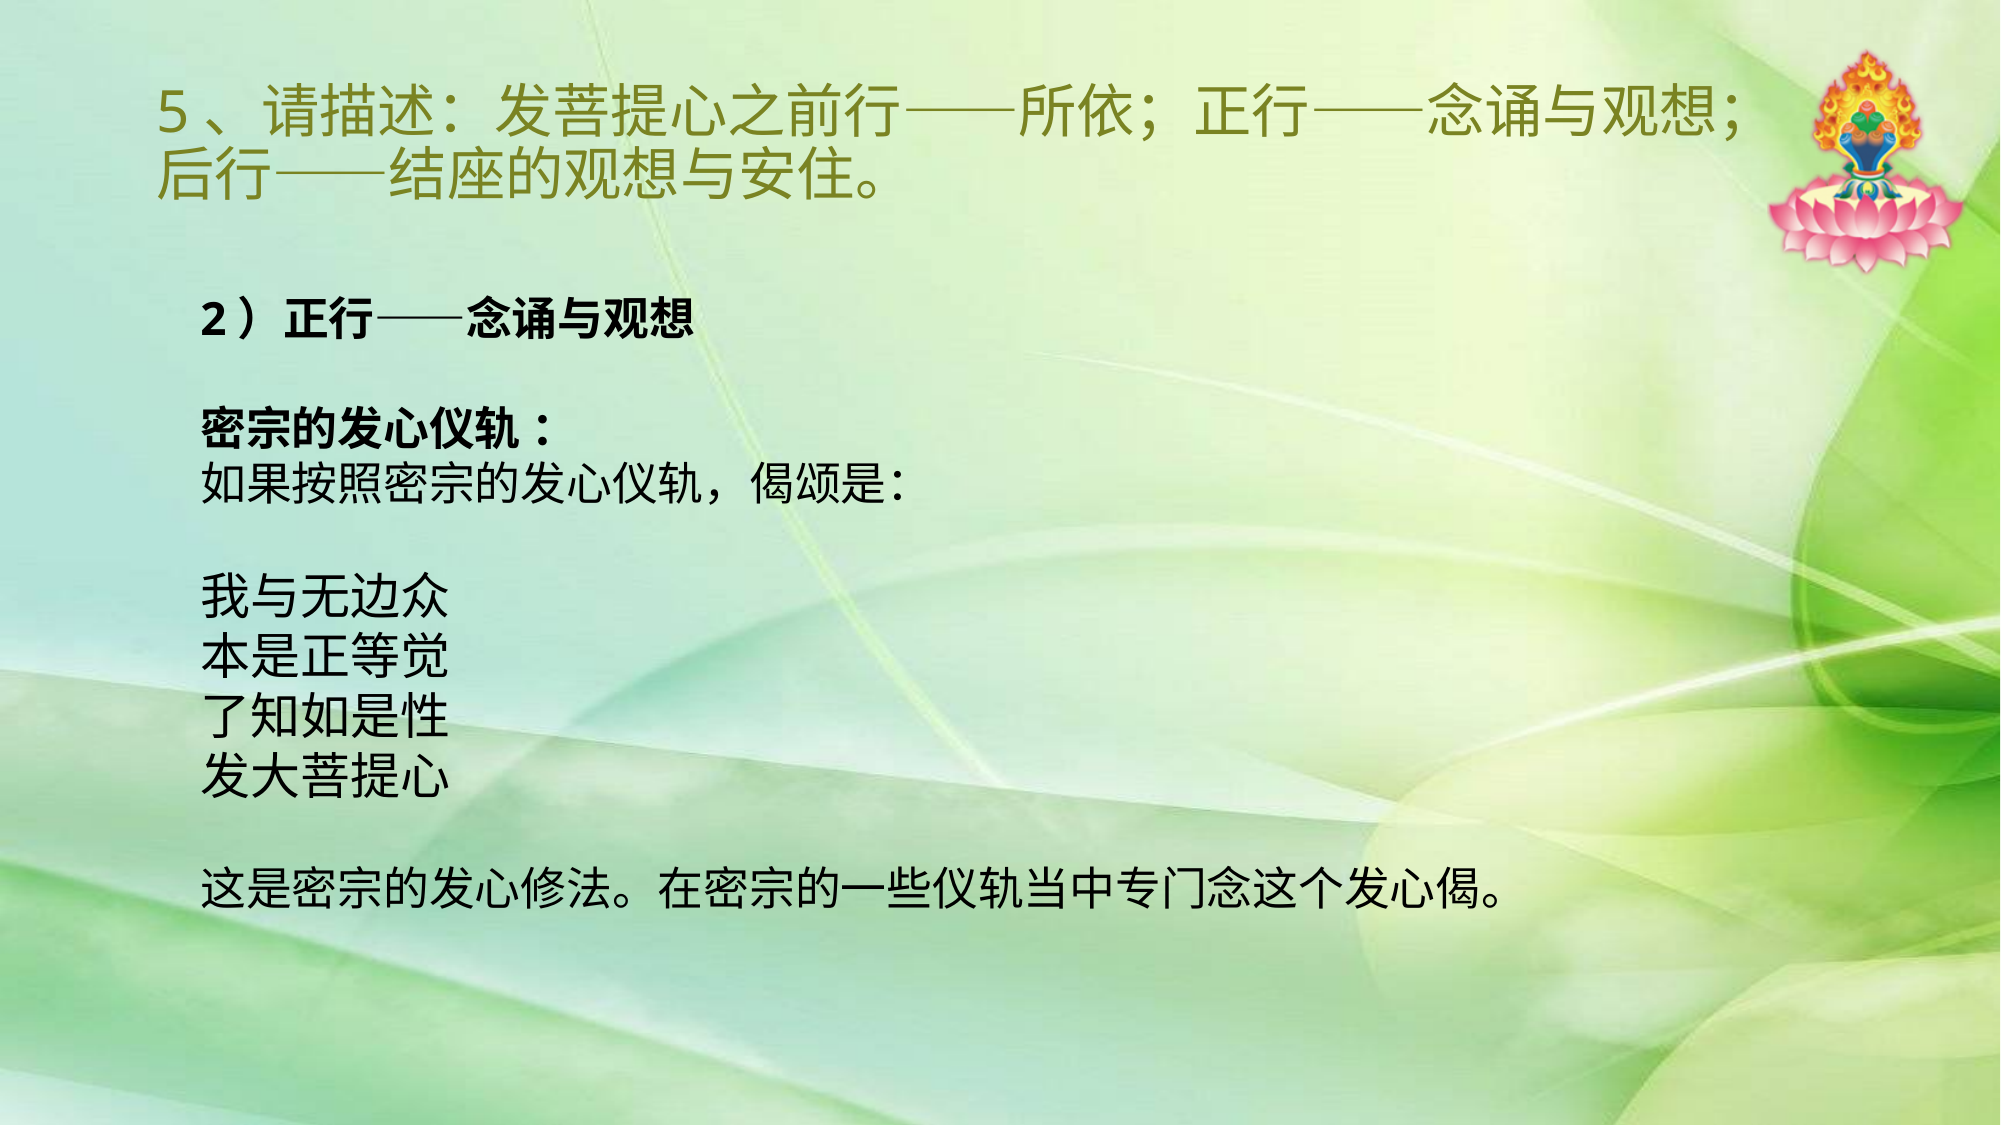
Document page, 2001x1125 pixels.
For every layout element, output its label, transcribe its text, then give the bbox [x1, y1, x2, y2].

picture [0, 0, 2001, 1125]
text_box 2）正行——念诵与观想 密宗的发心仪轨 ： 如果按照密宗的发心仪轨，偈颂是： 我与无边众 本是正等觉 了知如是性 发大菩提心 这是密宗的发心修法。在密宗的一些仪轨当中专门念这个发心偈。 [185, 282, 1810, 922]
title 5、请描述：发菩提心之前行——所依；正行——念诵与观想；后行——结座的观想与安住。 [140, 59, 1736, 230]
